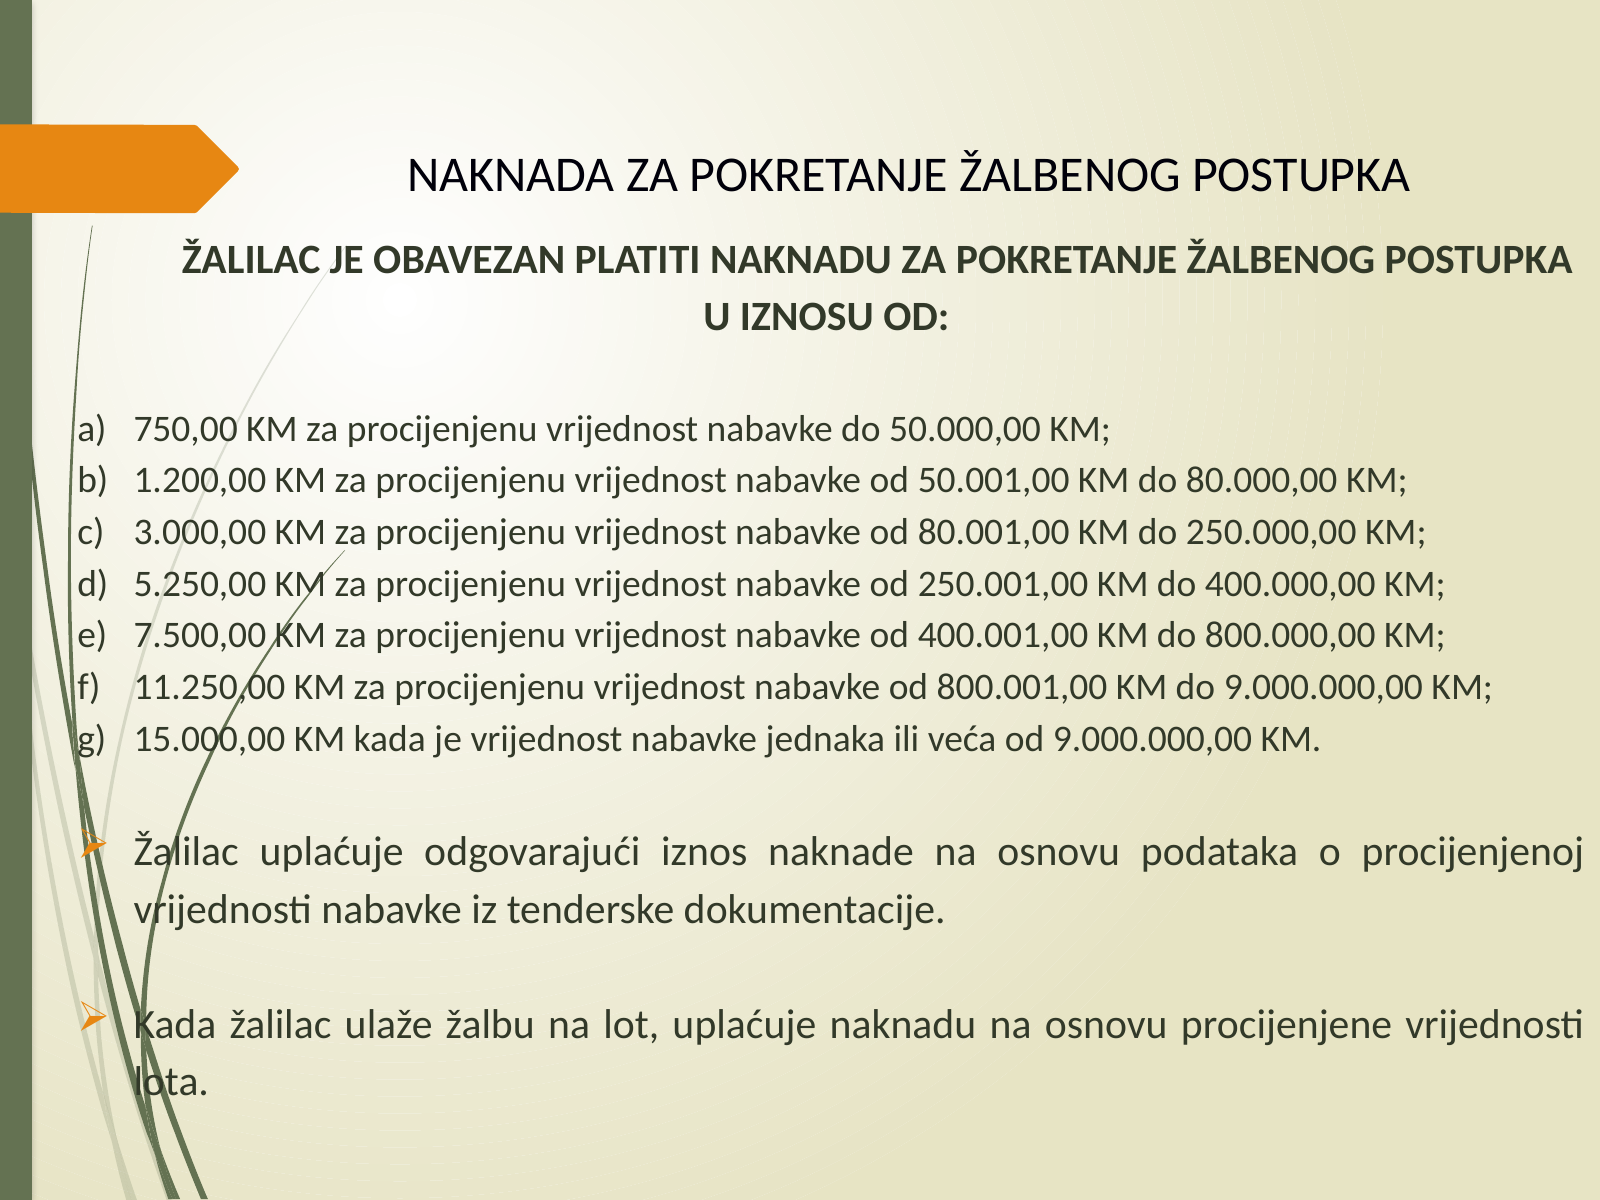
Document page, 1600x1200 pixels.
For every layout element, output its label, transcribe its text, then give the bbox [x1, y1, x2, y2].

text_box NAKNADA ZA POKRETANJE ŽALBENOG POSTUPKA [368, 124, 1450, 209]
text_box ŽALILAC JE OBAVEZAN PLATITI NAKNADU ZA POKRETANJE ŽALBENOG POSTUPKA U IZNOSU OD: 750,00 KM za procijenjenu vrijednost nabavke do 50.000,00 KM; 1.200,00 KM za procijenjenu vrijednost nabavke od 50.001,00 KM do 80.000,00 KM; 3.000,00 KM za procijenjenu vrijednost nabavke od 80.001,00 KM do 250.000,00 KM; 5.250,00 KM za procijenjenu vrijednost nabavke od 250.001,00 KM do 400.000,00 KM; 7.500,00 KM za procijenjenu vrijednost nabavke od 400.001,00 KM do 800.000,00 KM; 11.250,00 KM za procijenjenu vrijednost nabavke od 800.001,00 KM do 9.000.000,00 KM; 15.000,00 KM kada je vrijednost nabavke jednaka ili veća od 9.000.000,00 KM. Žalilac uplaćuje odgovarajući iznos naknade na osnovu podataka o procijenjenoj vrijednosti nabavke iz tenderske dokumentacije. Kada žalilac ulaže žalbu na lot, uplaćuje naknadu na osnovu procijenjene vrijednosti lota. [62, 216, 1600, 1169]
